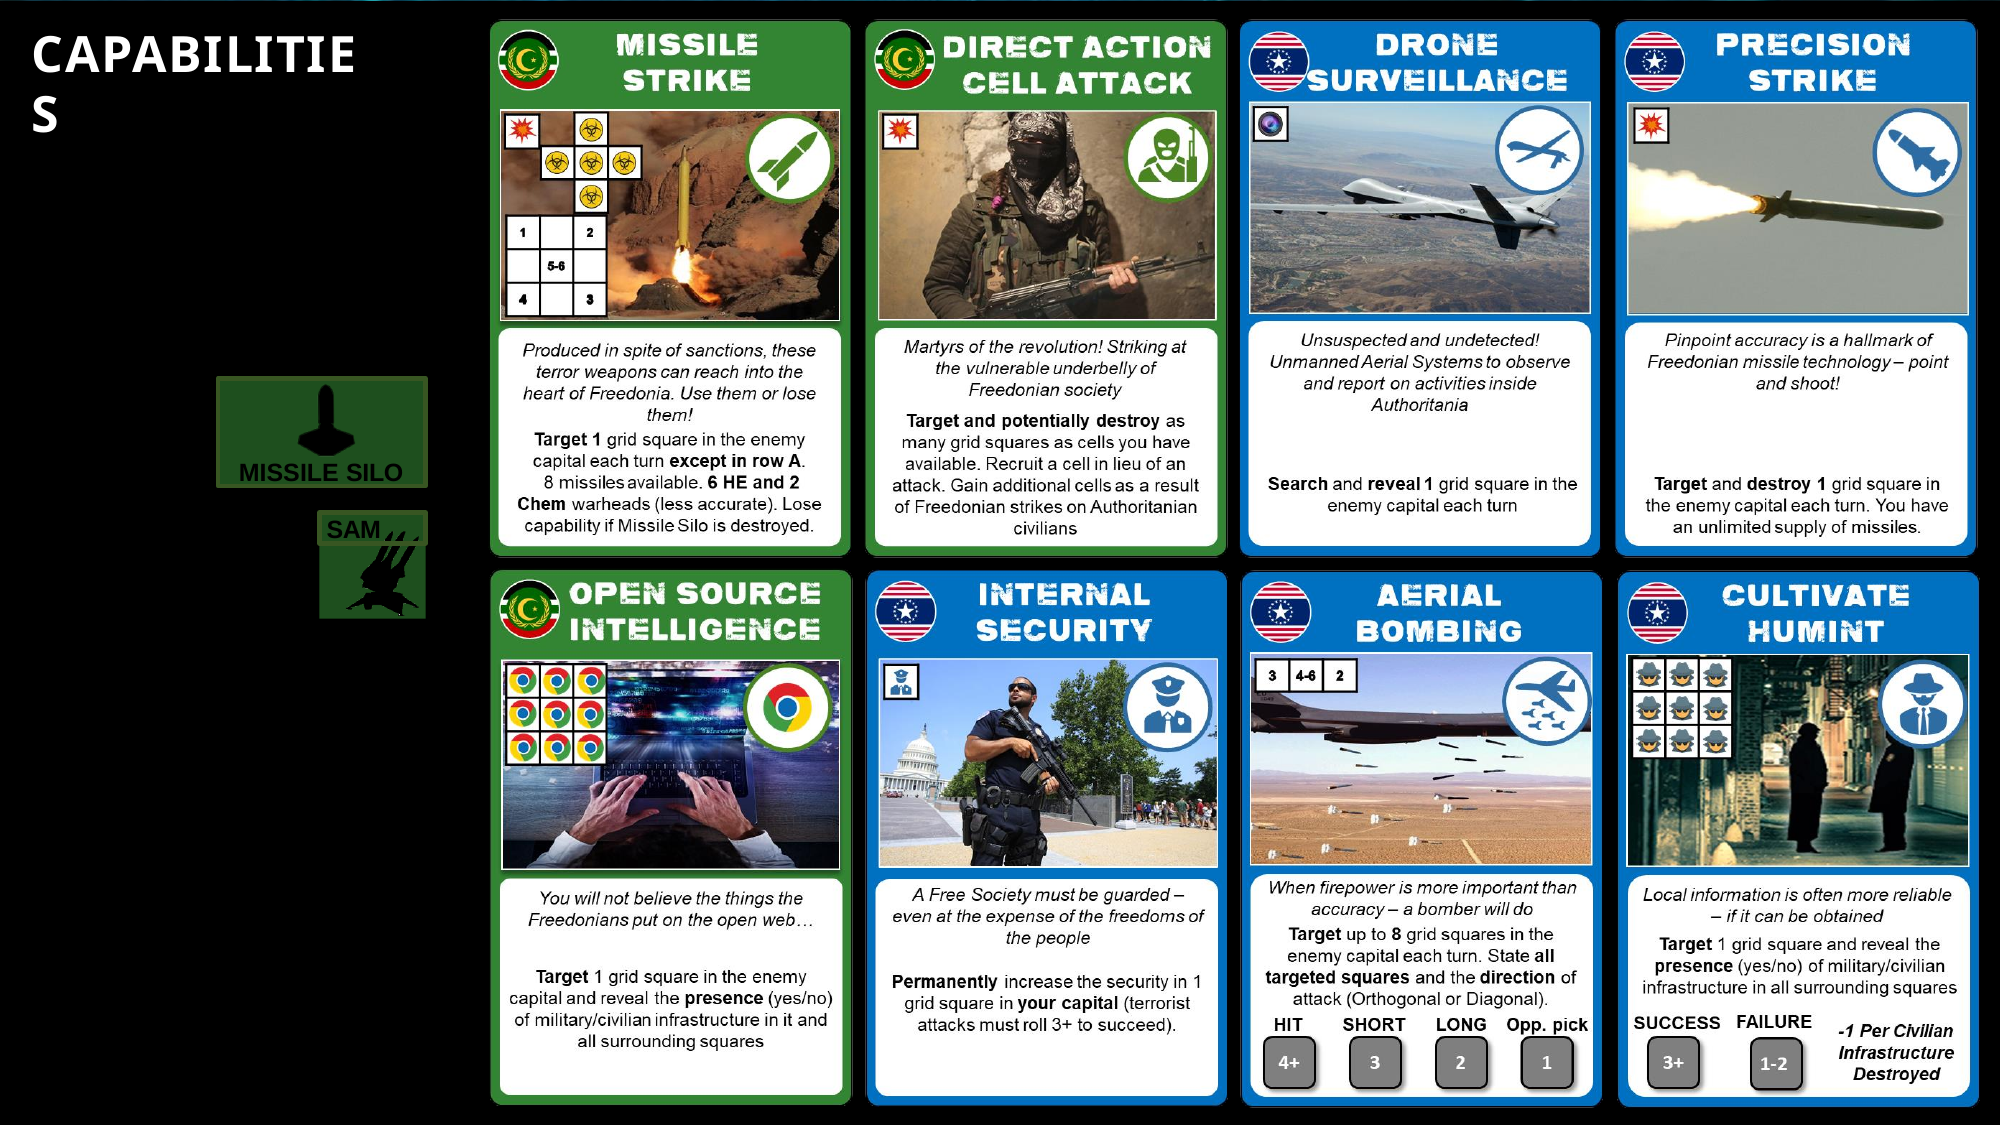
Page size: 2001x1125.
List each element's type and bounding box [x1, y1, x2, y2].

picture [0, 0, 2000, 1125]
text_box [217, 378, 426, 485]
text_box [319, 512, 426, 619]
